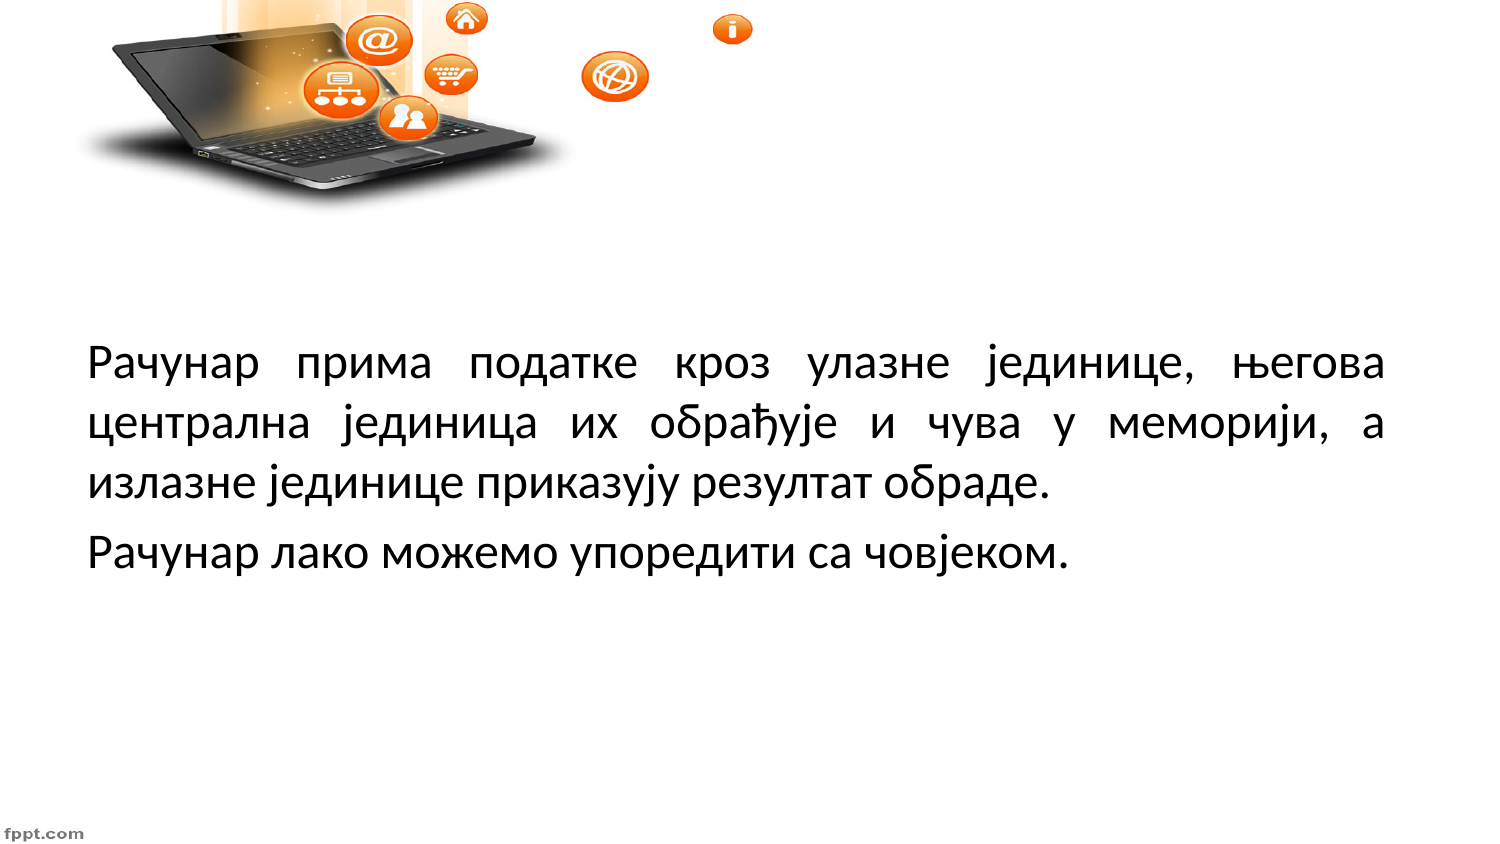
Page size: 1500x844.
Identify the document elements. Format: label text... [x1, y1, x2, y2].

picture [0, 0, 1500, 844]
list Рачунар прима податке кроз улазне јединице, његова централна јединица их обрађује и чува у меморији, а излазне јединице приказују резултат обраде. Рачунар лако можемо упоредити са човјеком. [73, 321, 1400, 622]
